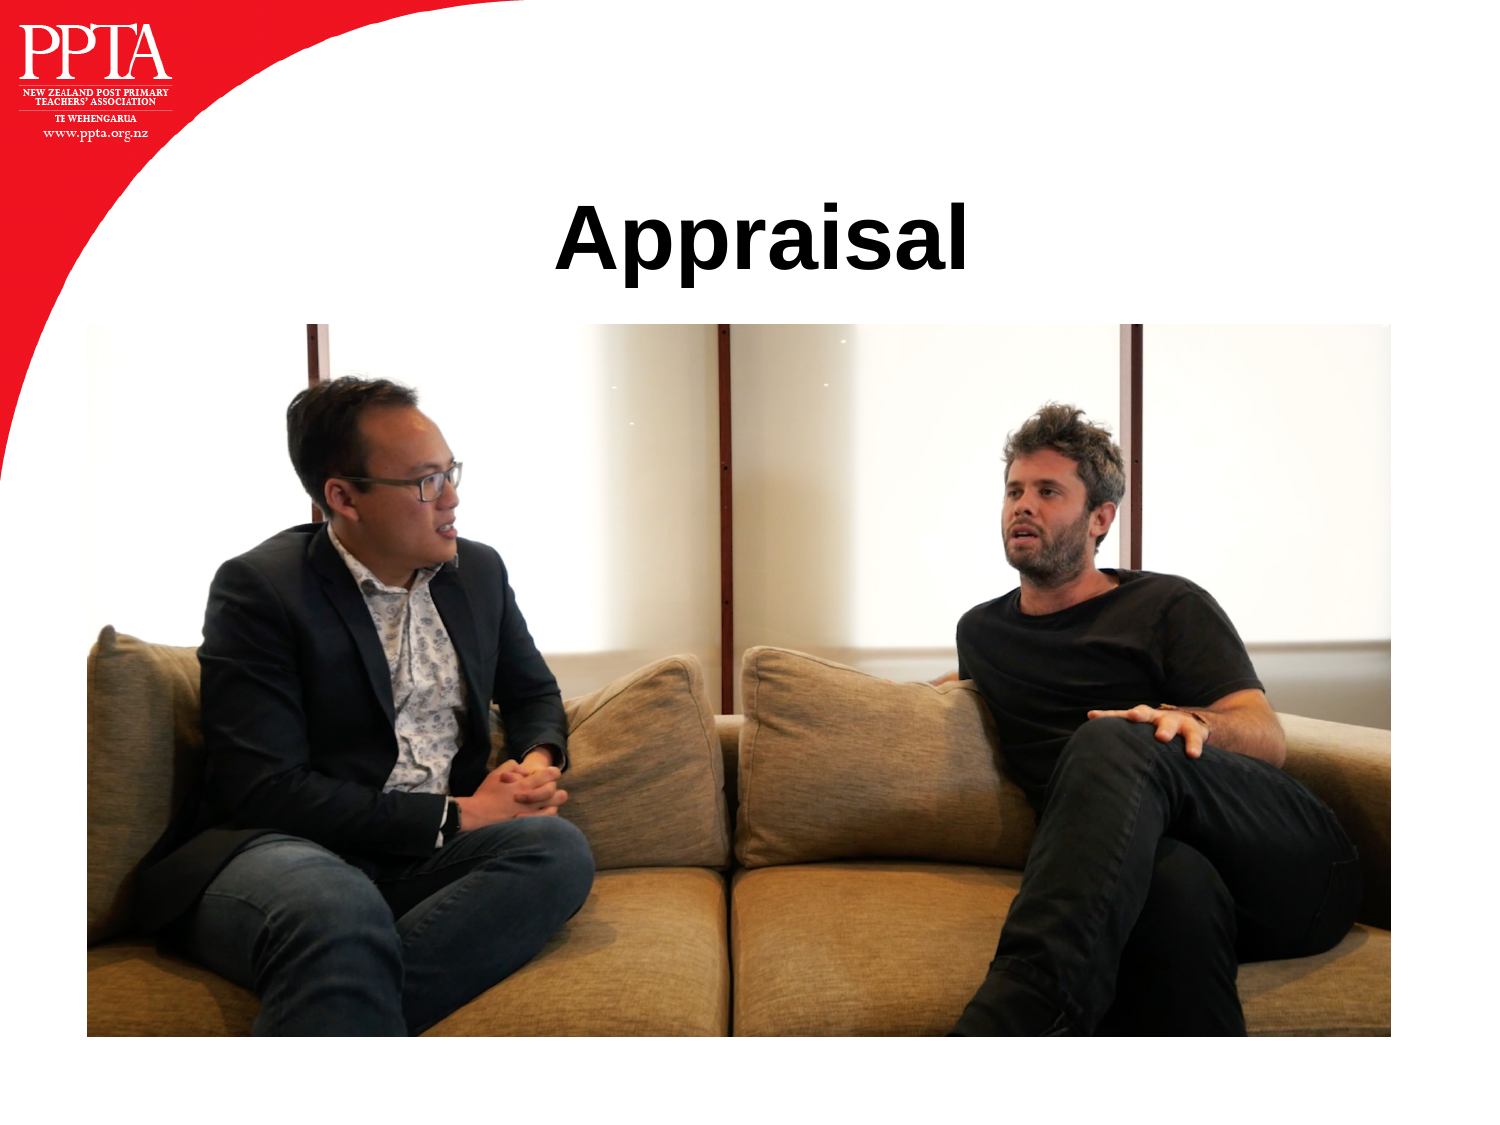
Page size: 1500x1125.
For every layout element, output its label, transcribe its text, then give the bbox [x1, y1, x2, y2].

picture [0, 0, 1391, 1037]
title Appraisal [125, 112, 1400, 354]
